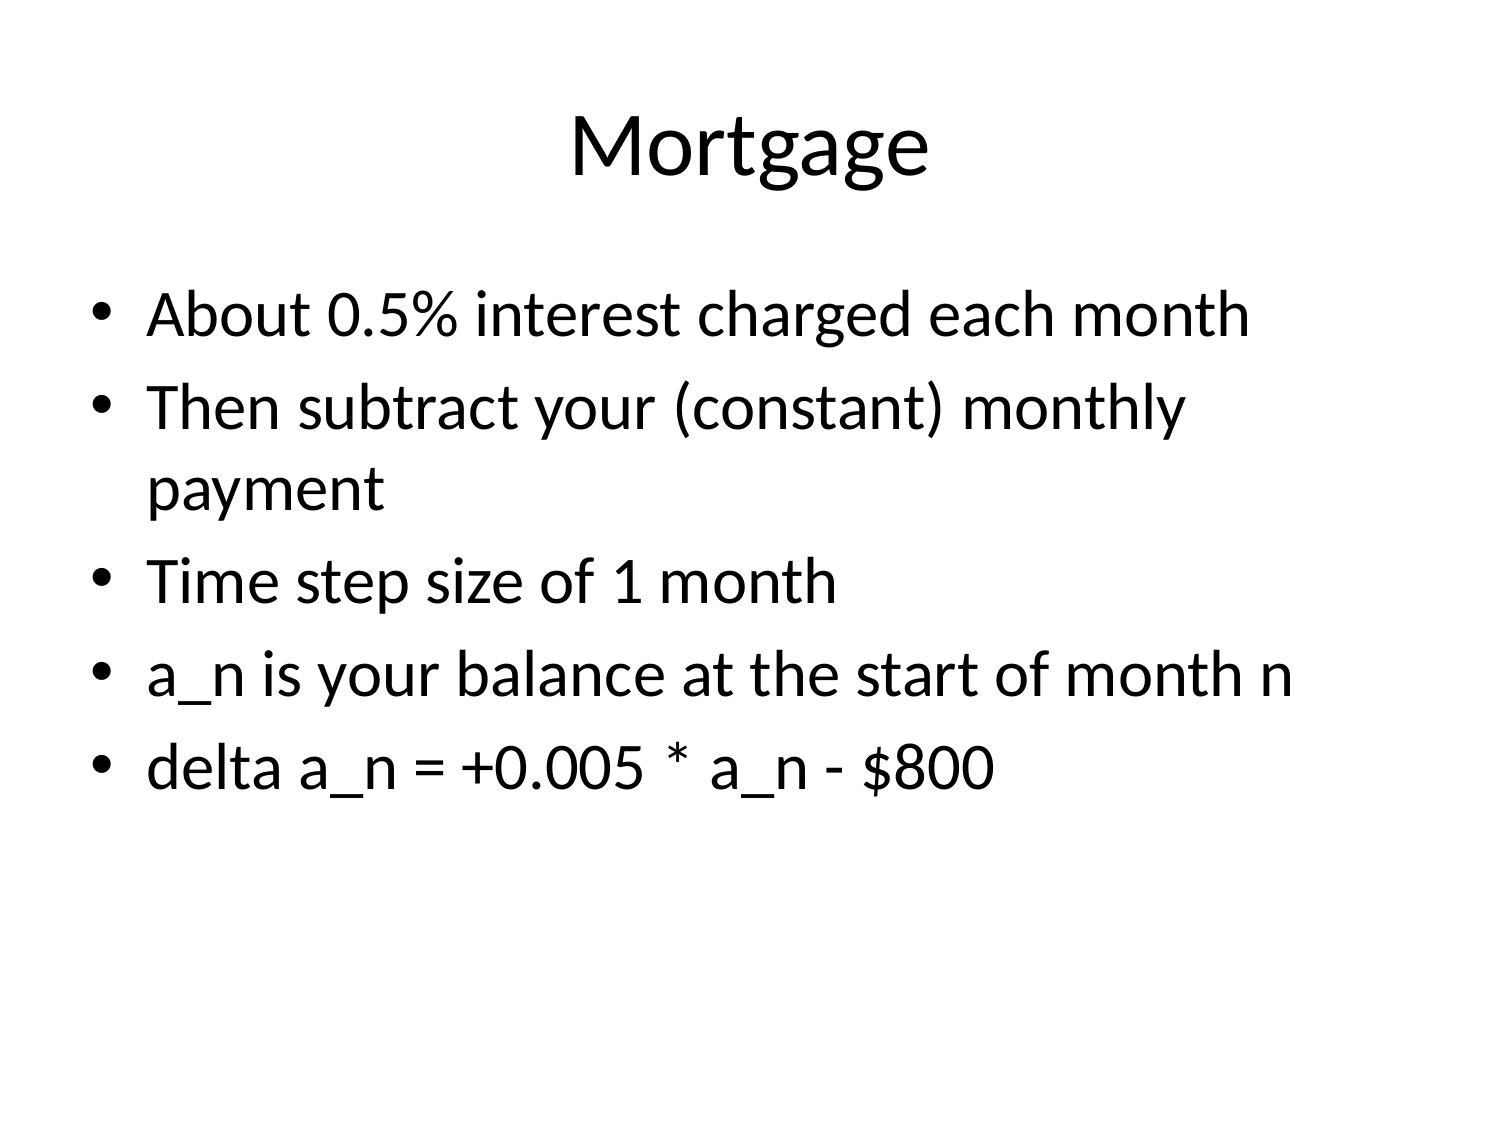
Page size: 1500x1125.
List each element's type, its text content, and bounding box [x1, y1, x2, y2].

list About 0.5% interest charged each month Then subtract your (constant) monthly payment Time step size of 1 month a_n is your balance at the start of month n delta a_n = +0.005 * a_n - $800 [75, 262, 1425, 1005]
title Mortgage [75, 45, 1425, 233]
